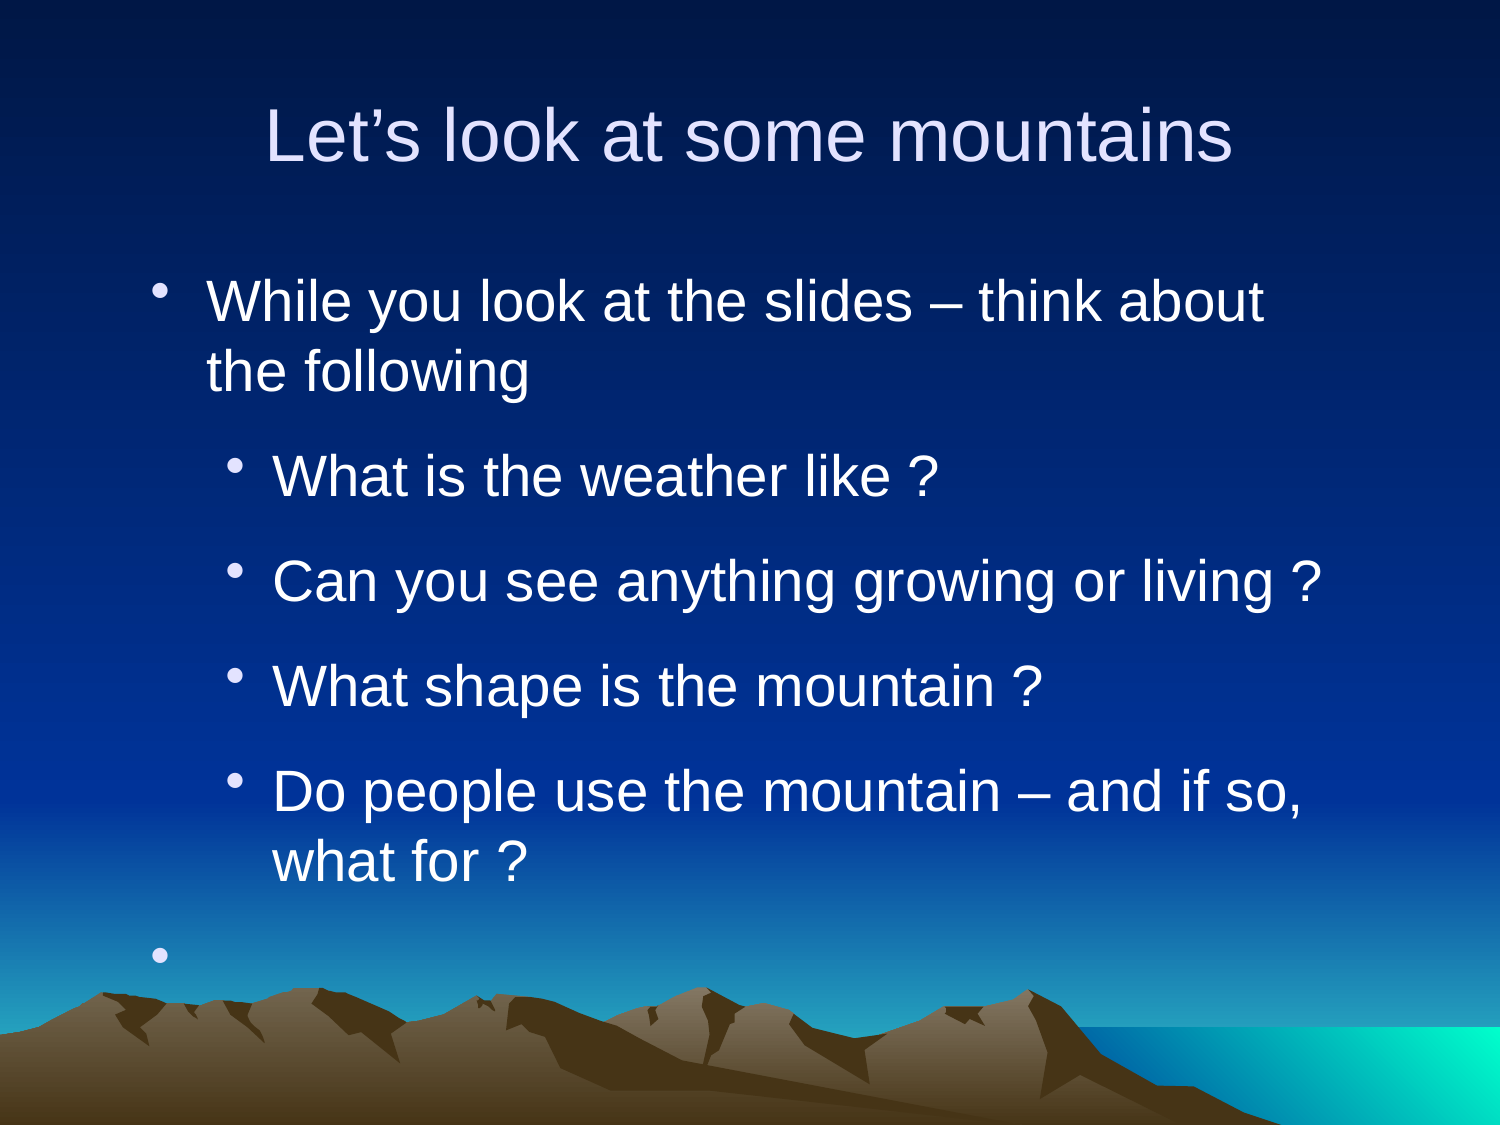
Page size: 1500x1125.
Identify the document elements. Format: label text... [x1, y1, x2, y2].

title Let’s look at some mountains [75, 37, 1425, 225]
text_box While you look at the slides – think about the following What is the weather like ? Can you see anything growing or living ? What shape is the mountain ? Do people use the mountain – and if so, what for ? [135, 255, 1365, 690]
